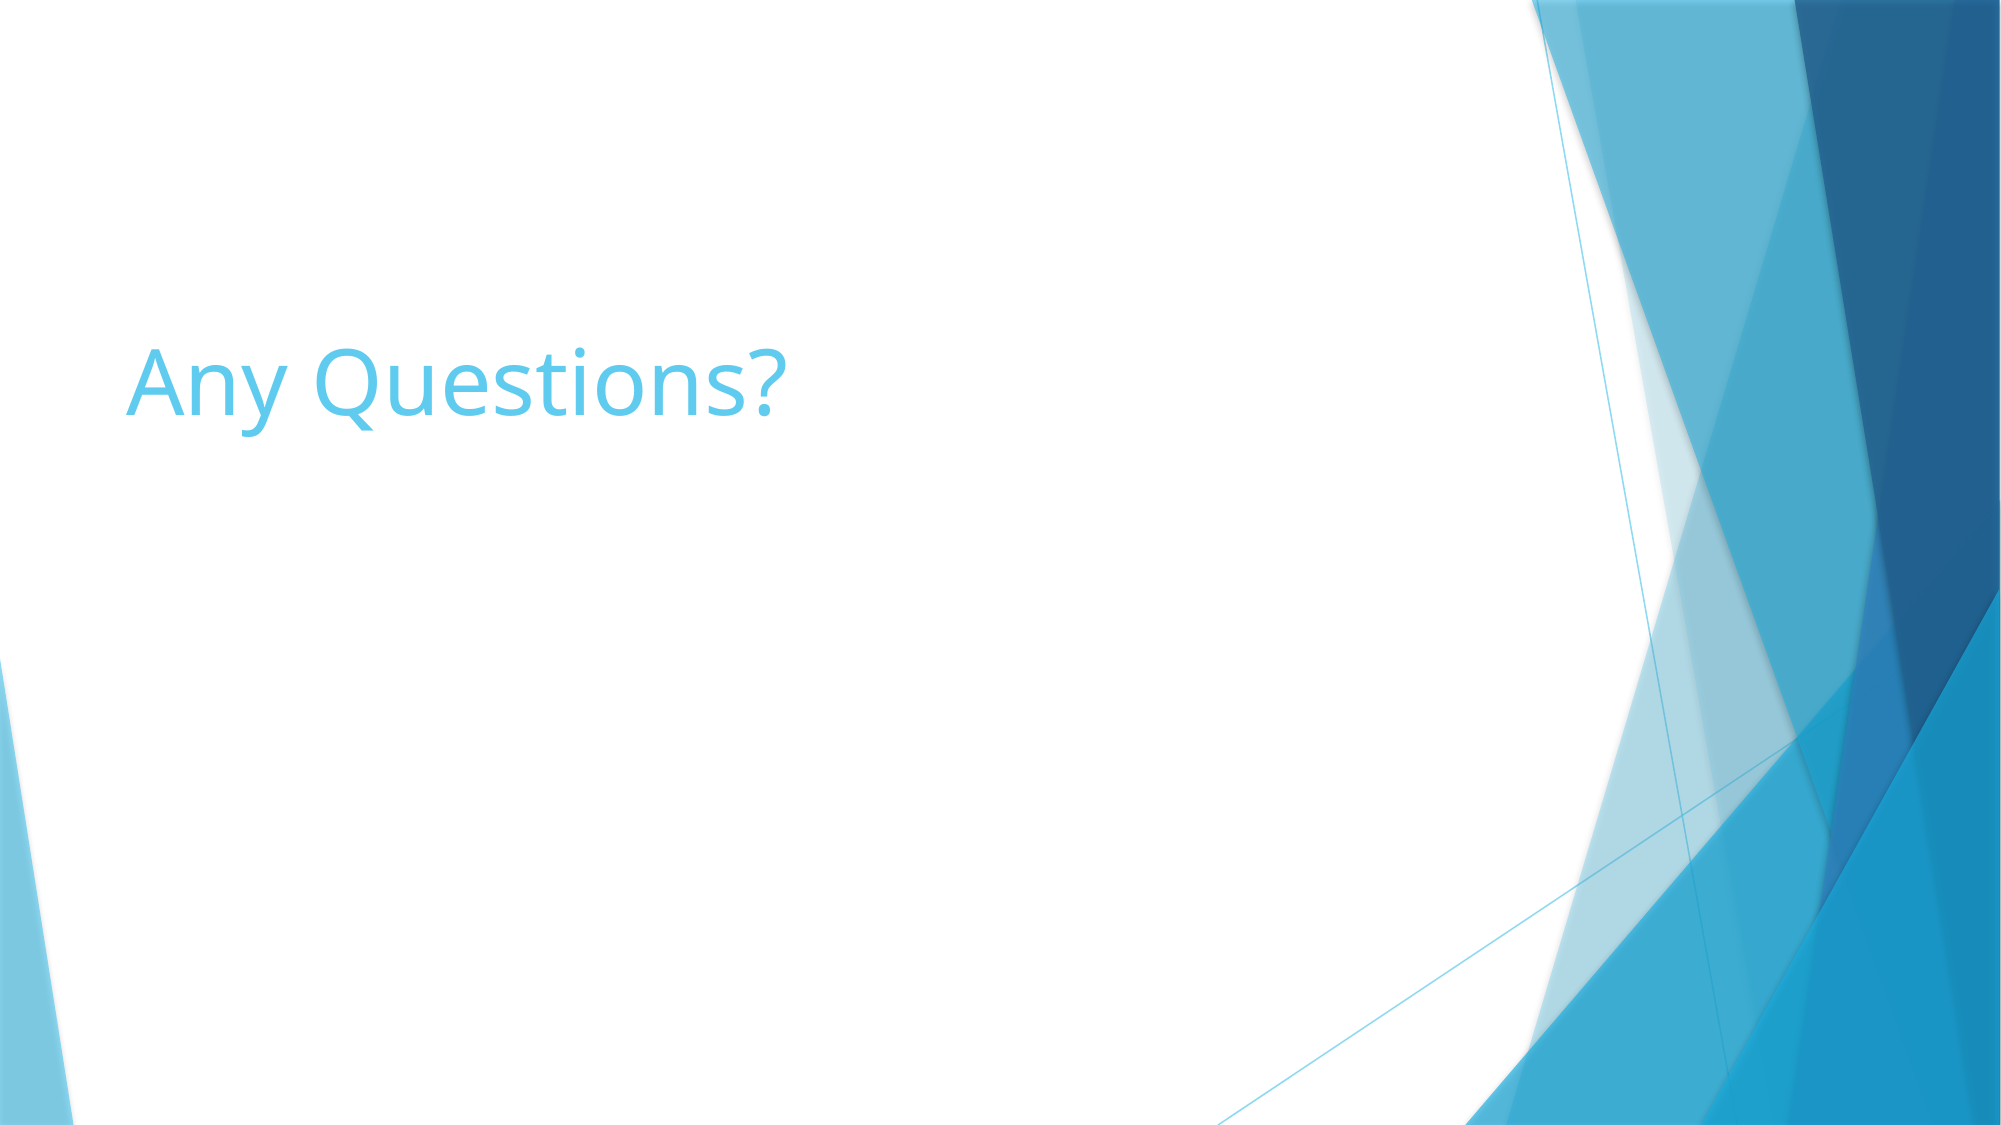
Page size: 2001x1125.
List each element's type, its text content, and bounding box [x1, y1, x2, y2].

title Any Questions? [111, 99, 1522, 659]
